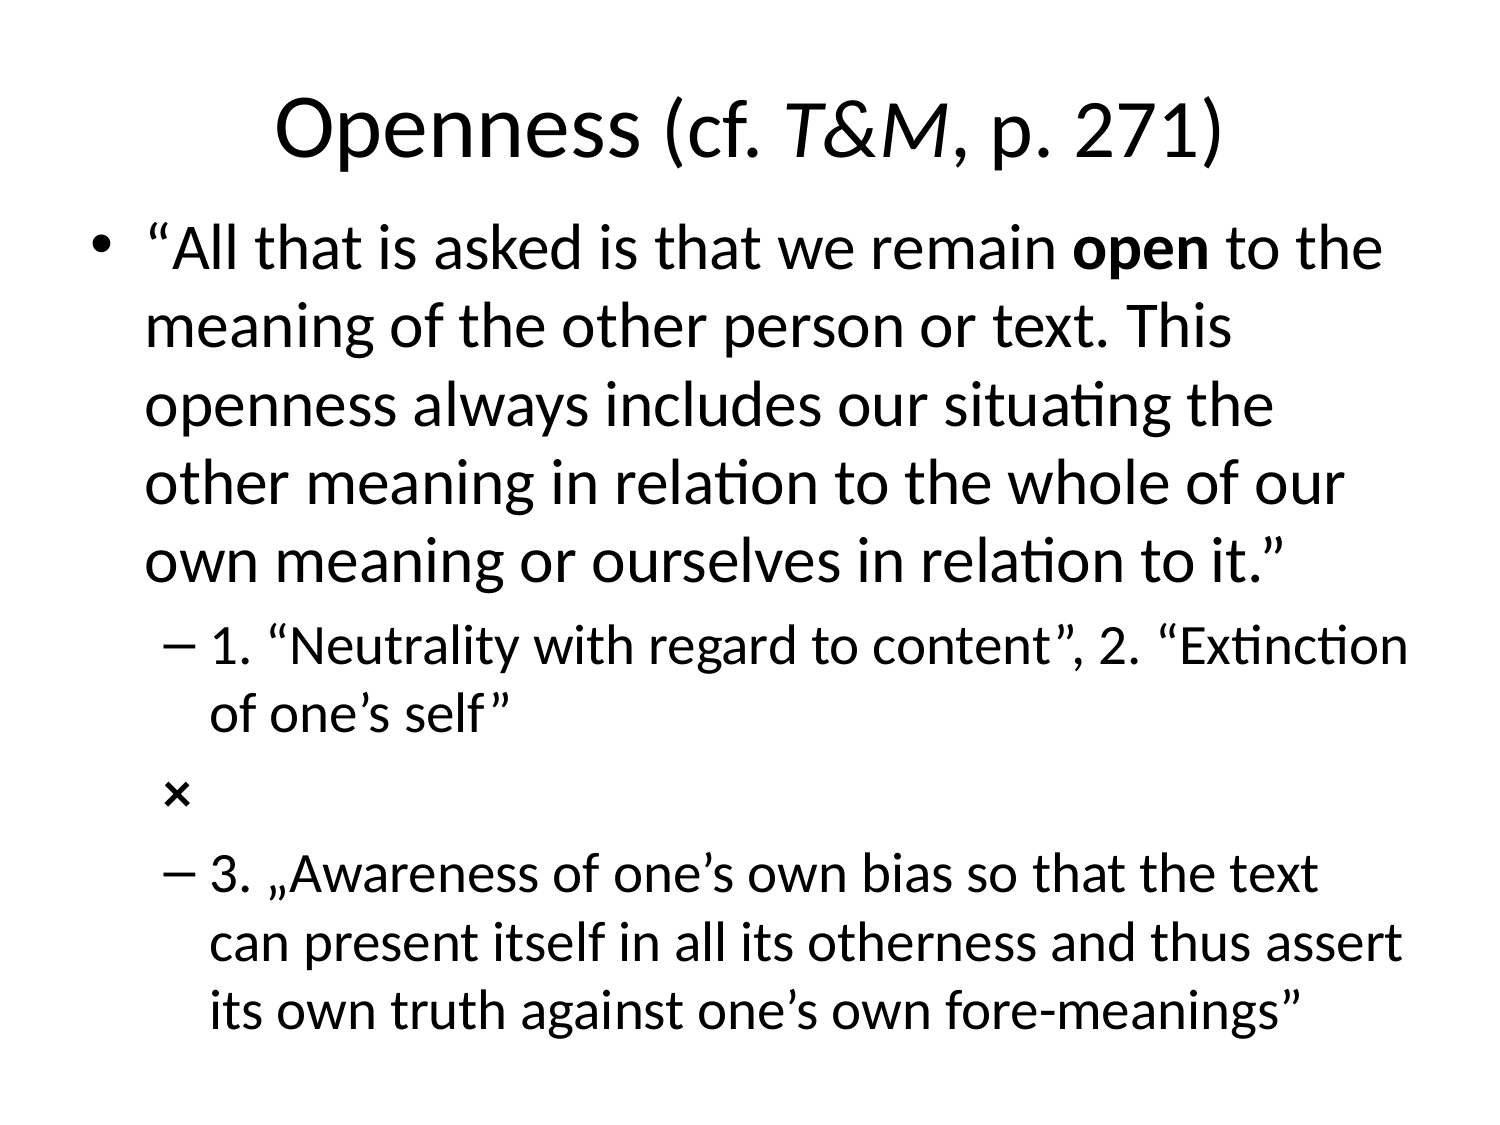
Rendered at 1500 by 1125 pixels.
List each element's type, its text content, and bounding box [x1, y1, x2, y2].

list “All that is asked is that we remain open to the meaning of the other person or text. This openness always includes our situating the other meaning in relation to the whole of our own meaning or ourselves in relation to it.” 1. “Neutrality with regard to content”, 2. “Extinction of one’s self” × 3. „Awareness of one’s own bias so that the text can present itself in all its otherness and thus assert its own truth against one’s own fore-meanings” [75, 196, 1425, 1080]
title Openness (cf. T&M, p. 271) [75, 45, 1425, 196]
